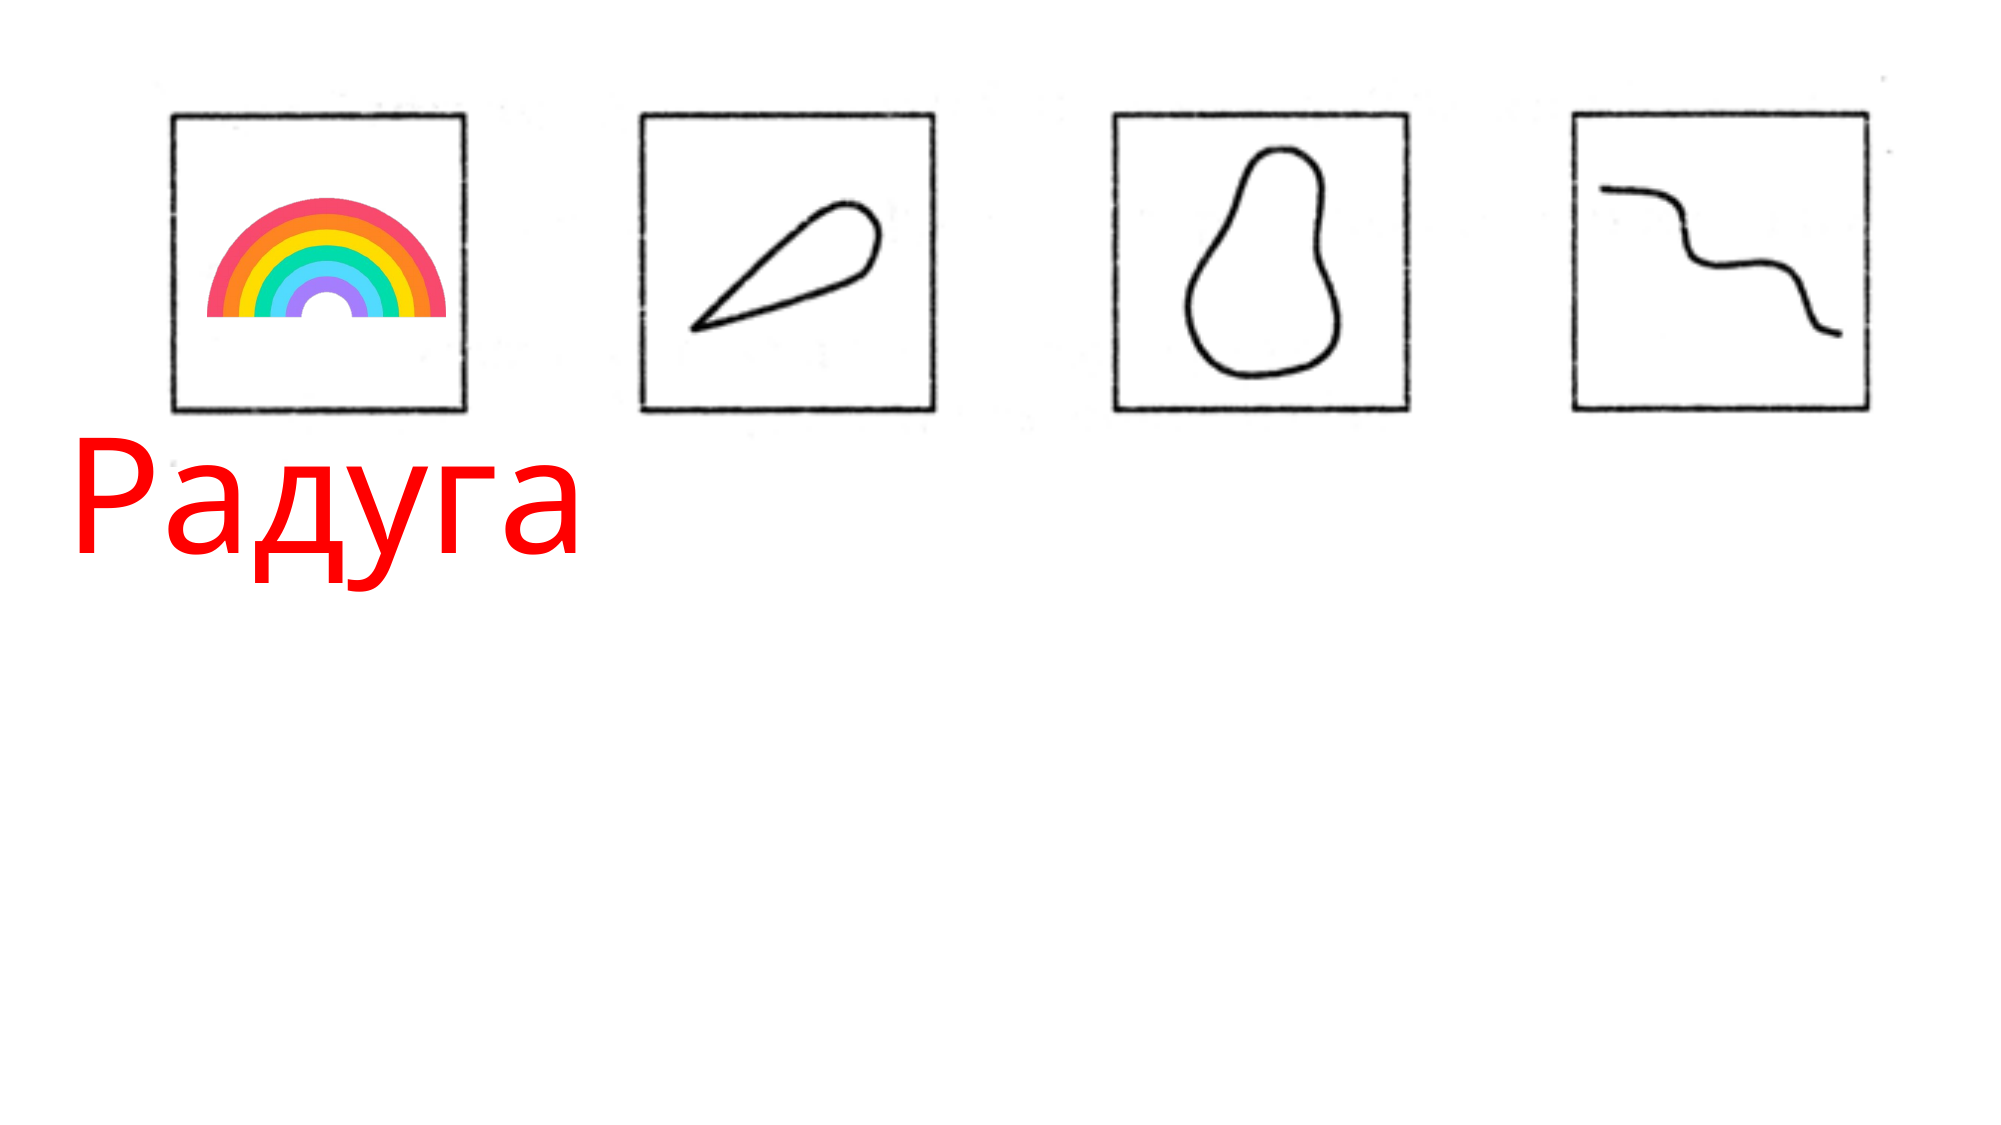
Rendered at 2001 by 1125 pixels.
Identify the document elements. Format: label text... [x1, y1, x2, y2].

title Радуга [22, 387, 630, 617]
picture [124, 65, 1909, 467]
